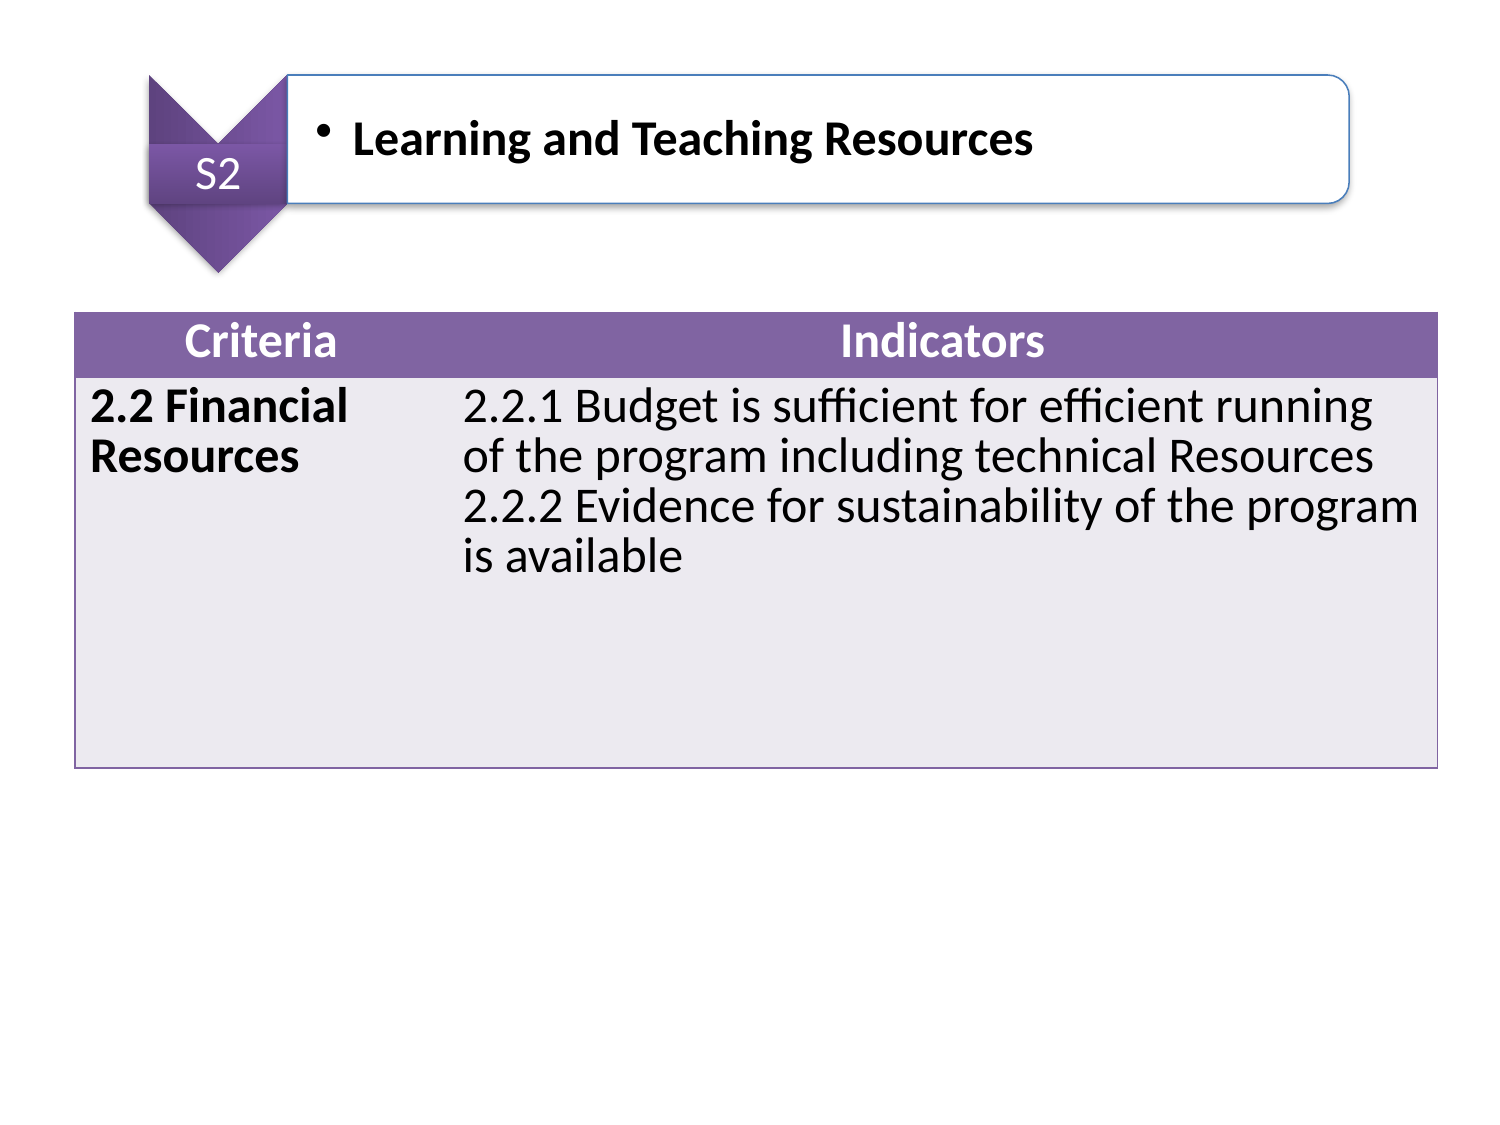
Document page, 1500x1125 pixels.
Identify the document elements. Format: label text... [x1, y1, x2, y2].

table_cell 2.2.1 Budget is sufficient for efficient running of the program including technical Resources 2.2.2 Evidence for sustainability of the program is available [448, 378, 1437, 767]
table_header Criteria [76, 313, 448, 377]
table_cell 2.2 Financial Resources [76, 378, 448, 767]
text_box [287, 74, 1350, 204]
table_header Indicators [448, 313, 1437, 377]
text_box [148, 74, 288, 273]
